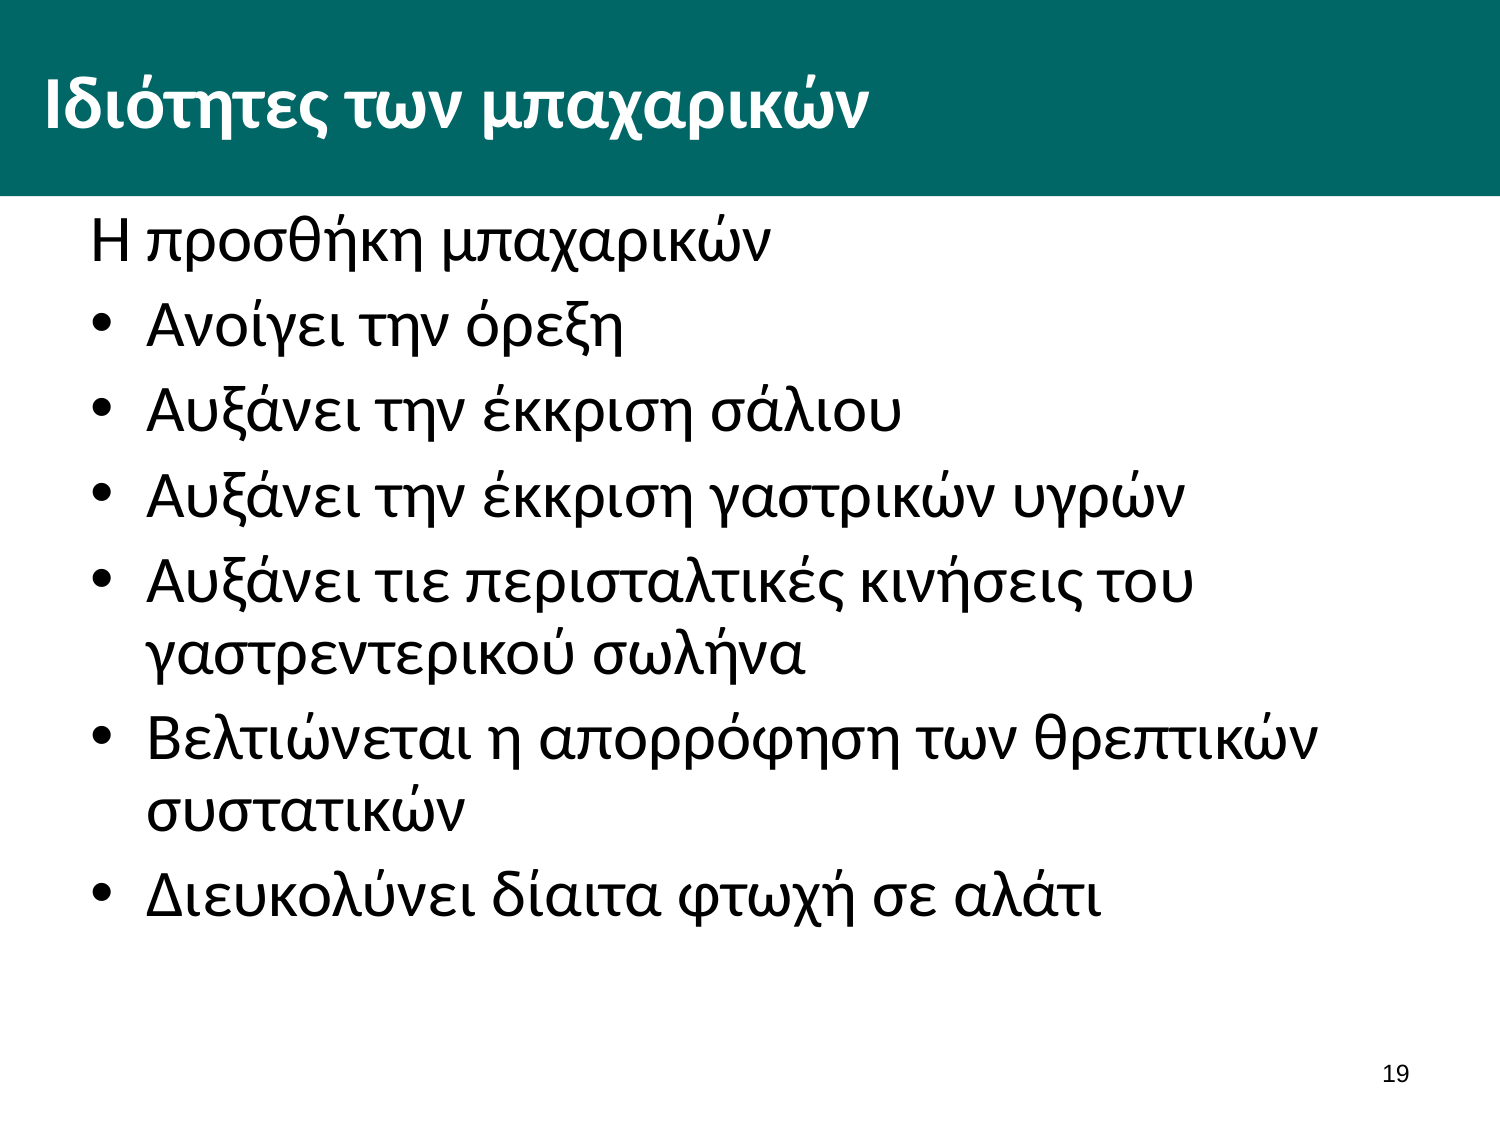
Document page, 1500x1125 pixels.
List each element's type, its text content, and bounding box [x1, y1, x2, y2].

slide_number 18 [1074, 1042, 1425, 1103]
list Η προσθήκη μπαχαρικών Ανοίγει την όρεξη Αυξάνει την έκκριση σάλιου Αυξάνει την έκκριση γαστρικών υγρών Αυξάνει τιε περισταλτικές κινήσεις του γαστρεντερικού σωλήνα Βελτιώνεται η απορρόφηση των θρεπτικών συστατικών Διευκολύνει δίαιτα φτωχή σε αλάτι [75, 196, 1425, 1024]
title Ιδιότητες των μπαχαρικών [0, 0, 1500, 197]
